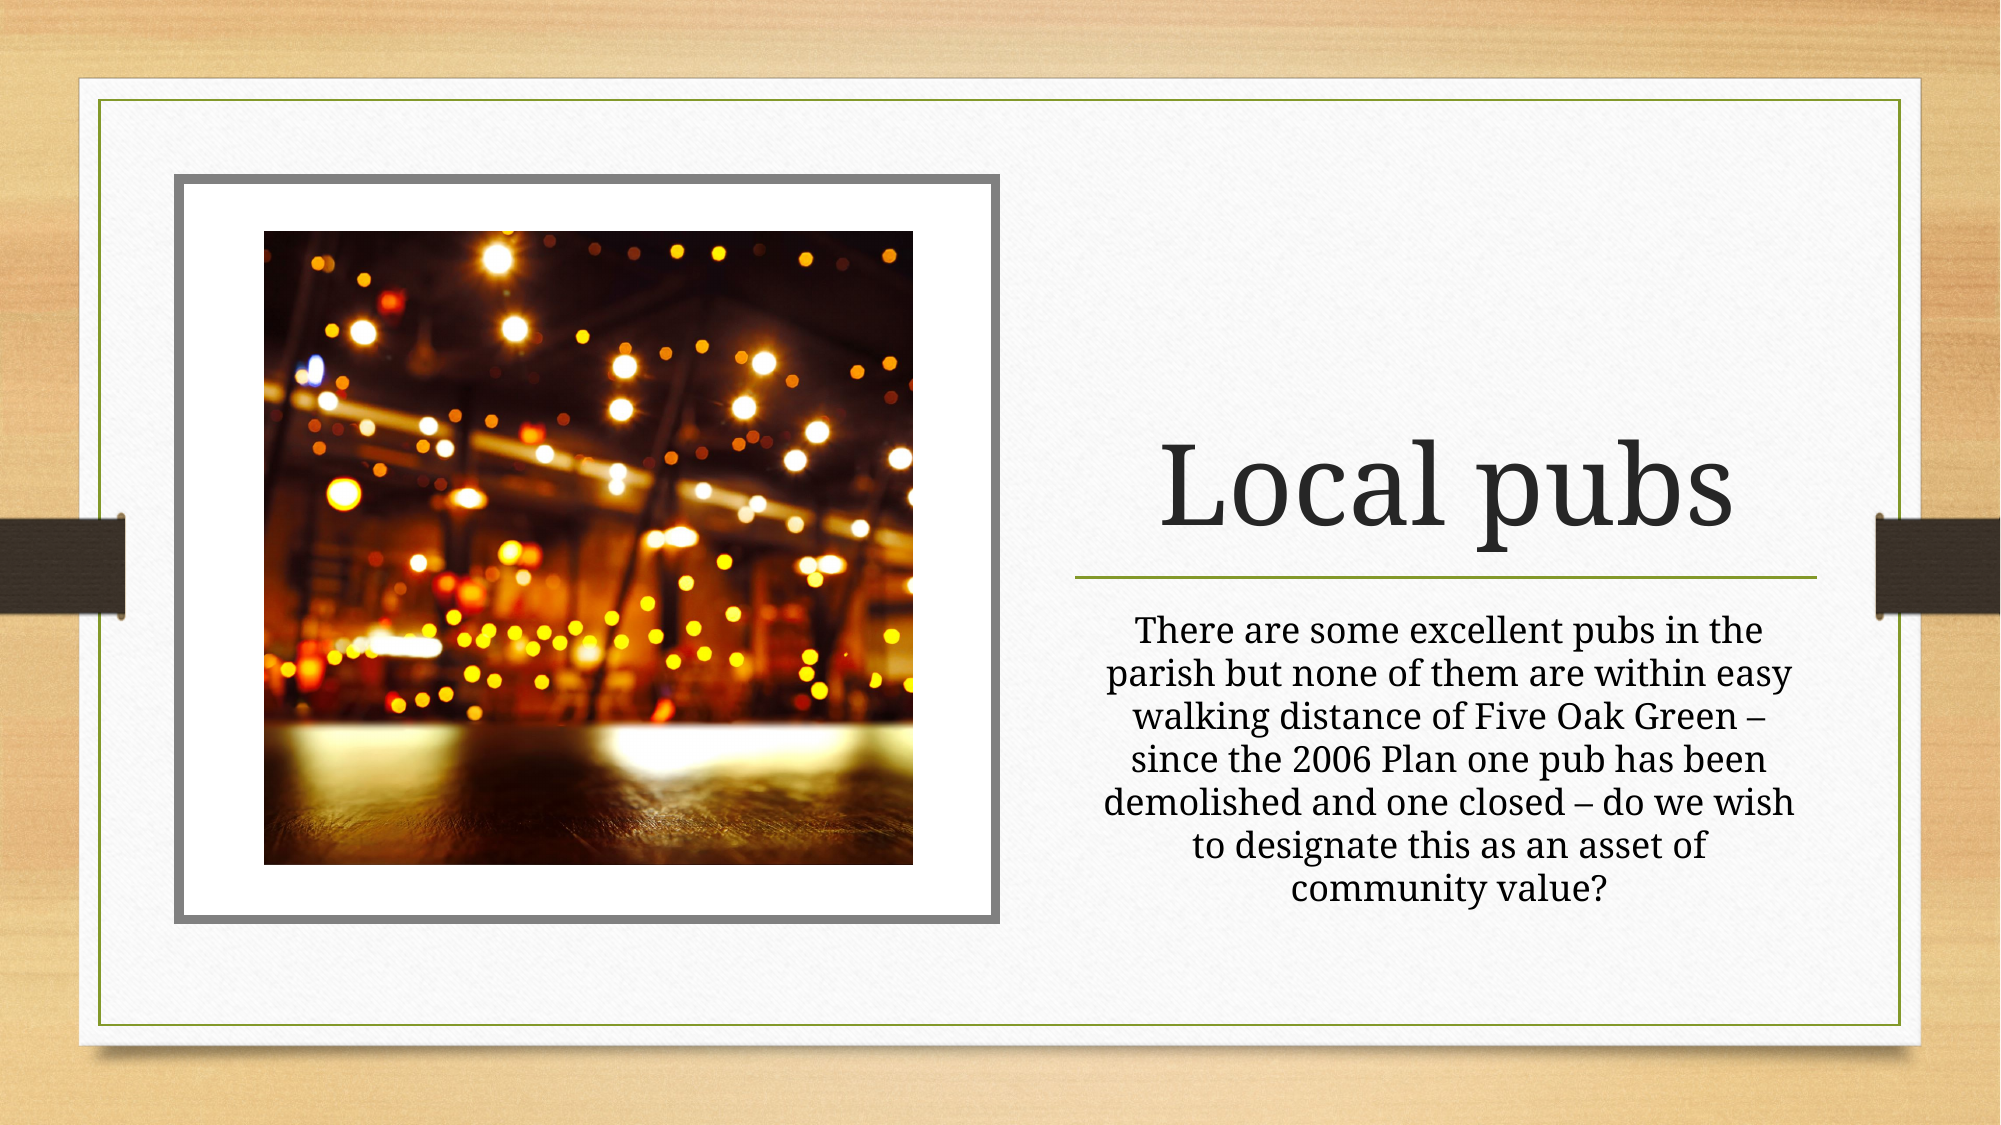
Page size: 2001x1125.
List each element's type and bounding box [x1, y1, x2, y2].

text_box [0, 0, 2000, 1125]
picture [263, 231, 914, 865]
